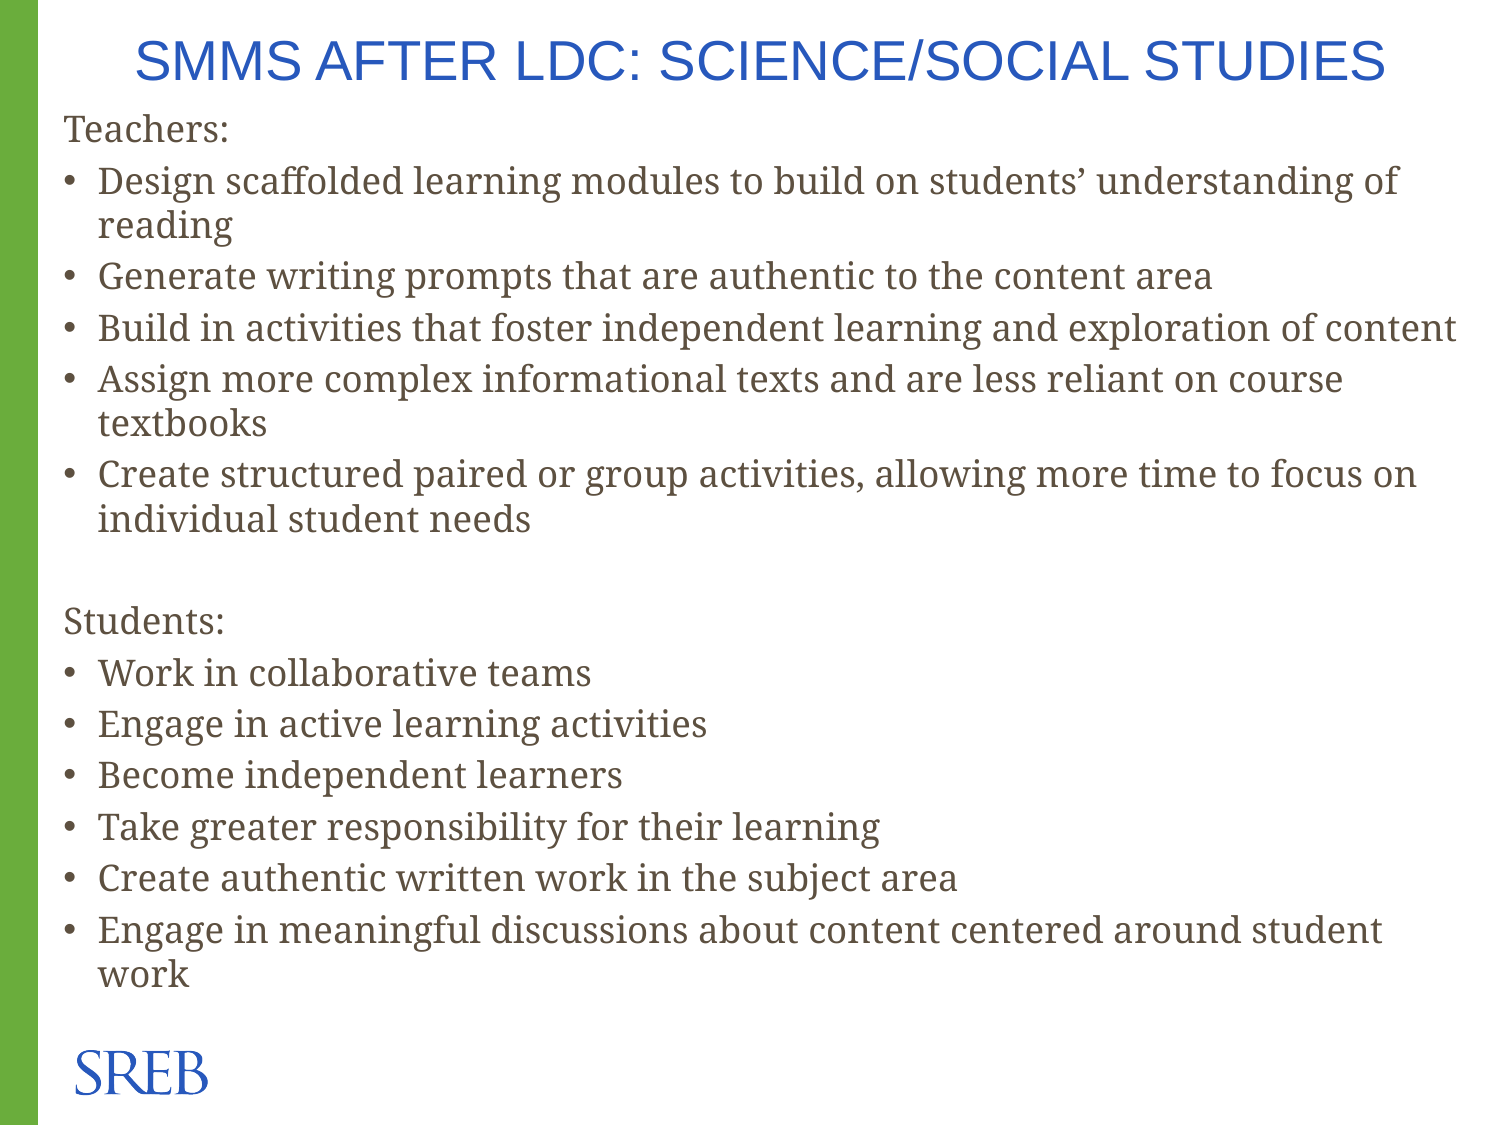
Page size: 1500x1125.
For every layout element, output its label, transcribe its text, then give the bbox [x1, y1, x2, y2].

title SMMS After LDC: Science/Social Studies [48, 2, 1474, 98]
list Teachers: Design scaffolded learning modules to build on students’ understanding of reading Generate writing prompts that are authentic to the content area Build in activities that foster independent learning and exploration of content Assign more complex informational texts and are less reliant on course textbooks Create structured paired or group activities, allowing more time to focus on individual student needs Students: Work in collaborative teams Engage in active learning activities Become independent learners Take greater responsibility for their learning Create authentic written work in the subject area Engage in meaningful discussions about content centered around student work [48, 98, 1474, 1043]
picture [0, 0, 1500, 1125]
